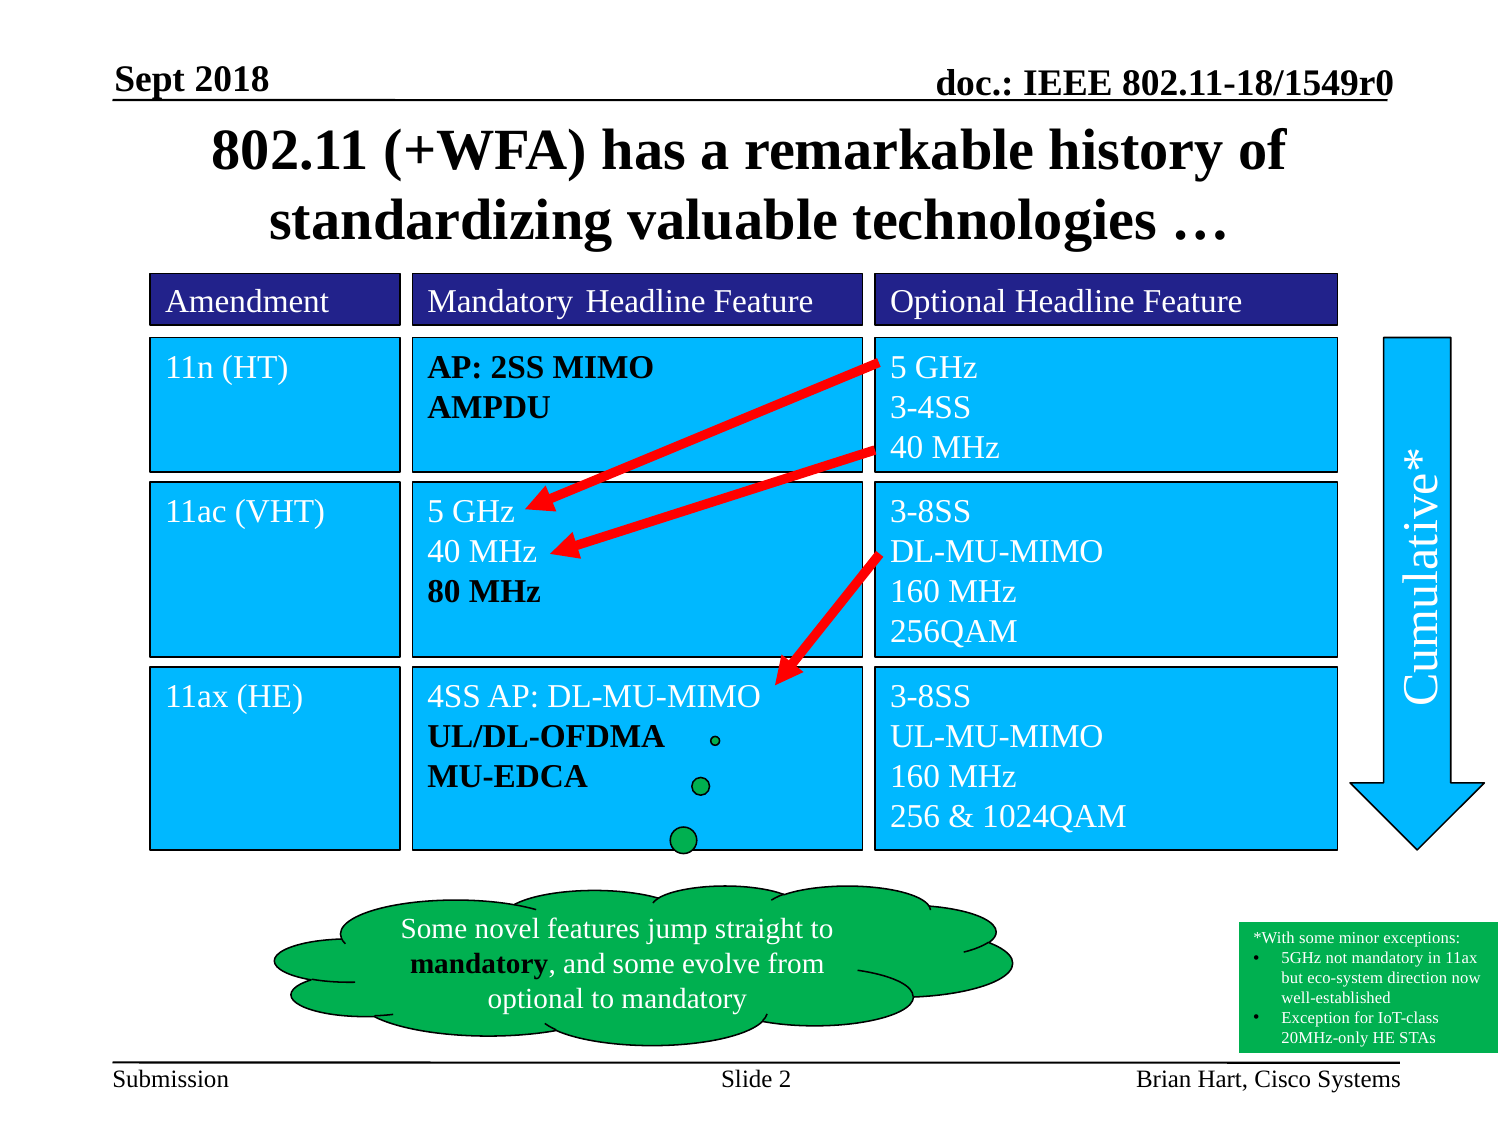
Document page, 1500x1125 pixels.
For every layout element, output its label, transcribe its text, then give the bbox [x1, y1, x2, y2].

text_box Amendment [150, 273, 400, 325]
text_box 3-8SS UL-MU-MIMO 160 MHz 256 & 1024QAM [874, 667, 1338, 850]
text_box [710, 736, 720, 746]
slide_number Slide 2 [712, 1061, 800, 1123]
text_box 5 GHz 40 MHz 80 MHz [412, 482, 769, 657]
text_box Optional Headline Feature [874, 273, 1338, 325]
text_box 11ax (HE) [150, 667, 400, 850]
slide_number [114, 54, 423, 100]
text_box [524, 362, 880, 510]
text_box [549, 449, 876, 555]
text_box AP: 2SS MIMO AMPDU [412, 337, 863, 472]
text_box Mandatory Headline Feature [412, 273, 863, 325]
footer Brian Hart, Cisco Systems [878, 1061, 1402, 1093]
text_box 3-8SS DL-MU-MIMO 160 MHz 256QAM [879, 482, 1338, 657]
text_box 11ac (VHT) [150, 482, 400, 657]
text_box 5 GHz 3-4SS 40 MHz [874, 337, 1338, 472]
text_box 11n (HT) [150, 337, 400, 472]
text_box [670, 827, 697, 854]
text_box Some novel features jump straight to mandatory, and some evolve from optional to mandatory [274, 886, 1013, 1046]
text_box Cumulative* [1350, 337, 1485, 850]
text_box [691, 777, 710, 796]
title 802.11 (+WFA) has a remarkable history of standardizing valuable technologies … [112, 112, 1388, 251]
text_box *With some minor exceptions: 5GHz not mandatory in 11ax but eco-system direction now well-established Exception for IoT-class 20MHz-only HE STAs [1238, 921, 1500, 1054]
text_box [774, 553, 880, 686]
text_box 4SS AP: DL-MU-MIMO UL/DL-OFDMA MU-EDCA [412, 667, 863, 850]
